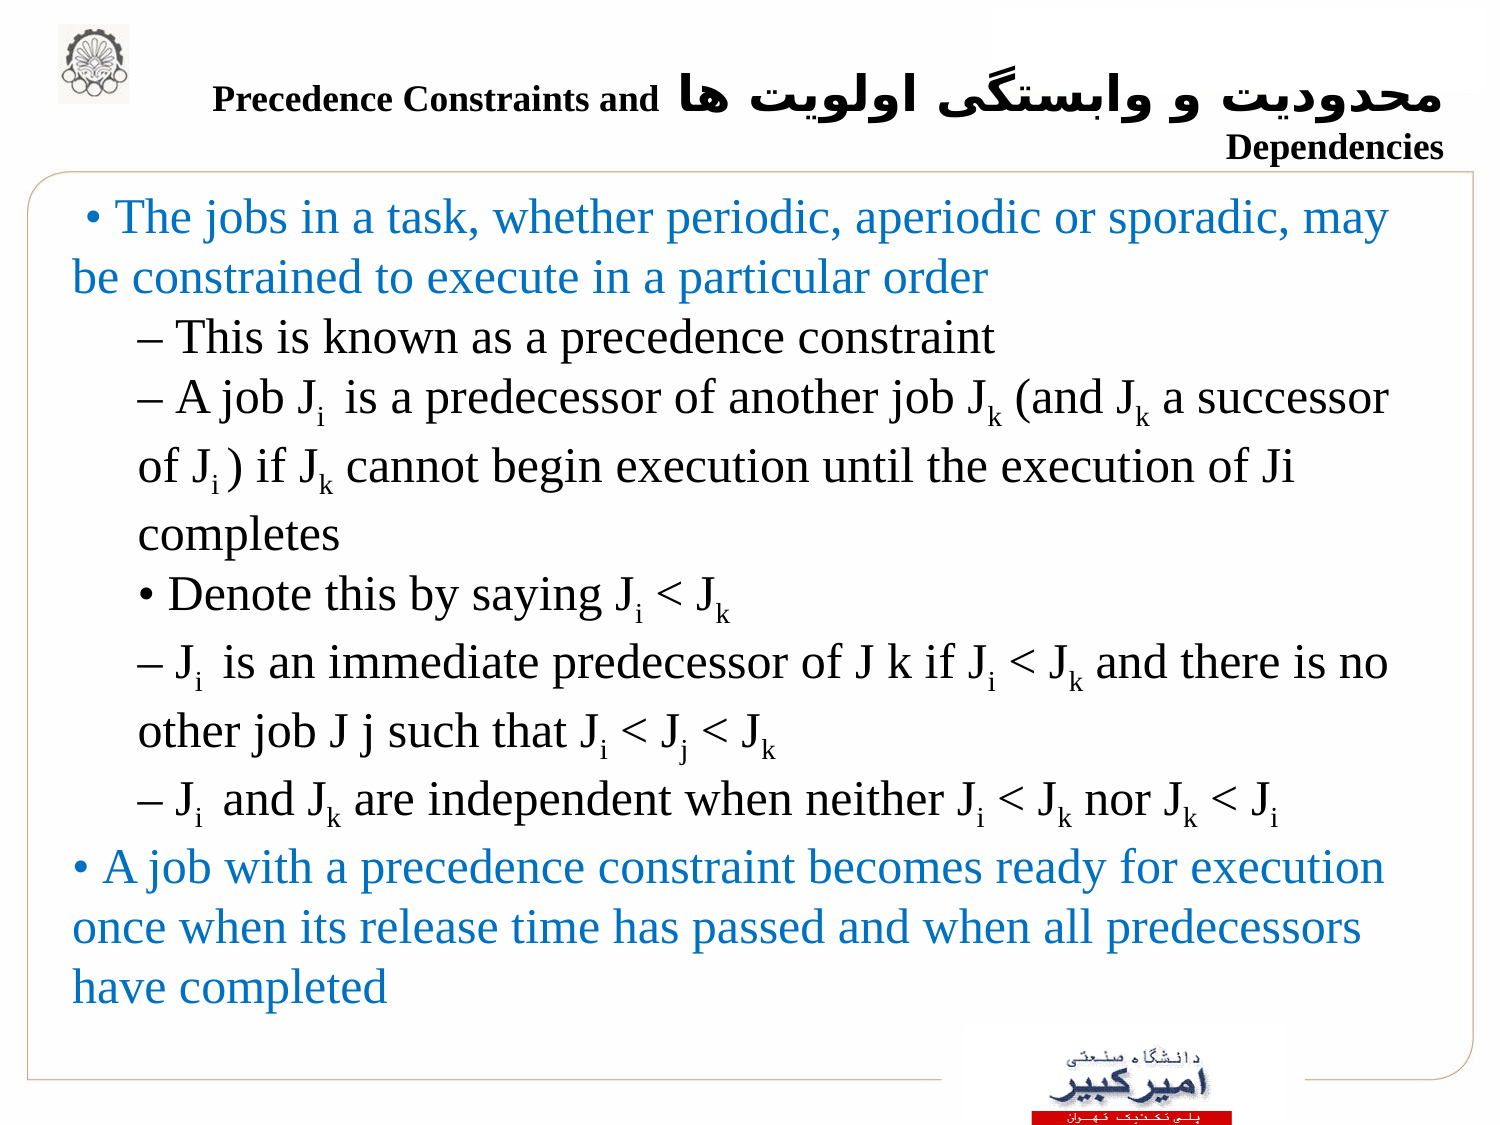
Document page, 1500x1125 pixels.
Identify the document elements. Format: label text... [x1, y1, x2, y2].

title محدودیت‌ و وابستگی‌ اولویت ها Precedence Constraints and Dependencies [52, 52, 1460, 177]
text_box • The jobs in a task, whether periodic, aperiodic or sporadic, may be constrained to execute in a particular order – This is known as a precedence constraint – A job Ji is a predecessor of another job Jk (and Jk a successor of Ji ) if Jk cannot begin execution until the execution of Ji completes • Denote this by saying Ji < Jk – Ji is an immediate predecessor of J k if Ji < Jk and there is no other job J j such that Ji < Jj < Jk – Ji and Jk are independent when neither Ji < Jk nor Jk < Ji • A job with a precedence constraint becomes ready for execution once when its release time has passed and when all predecessors have completed [47, 176, 1455, 1050]
picture [0, 0, 1500, 1125]
